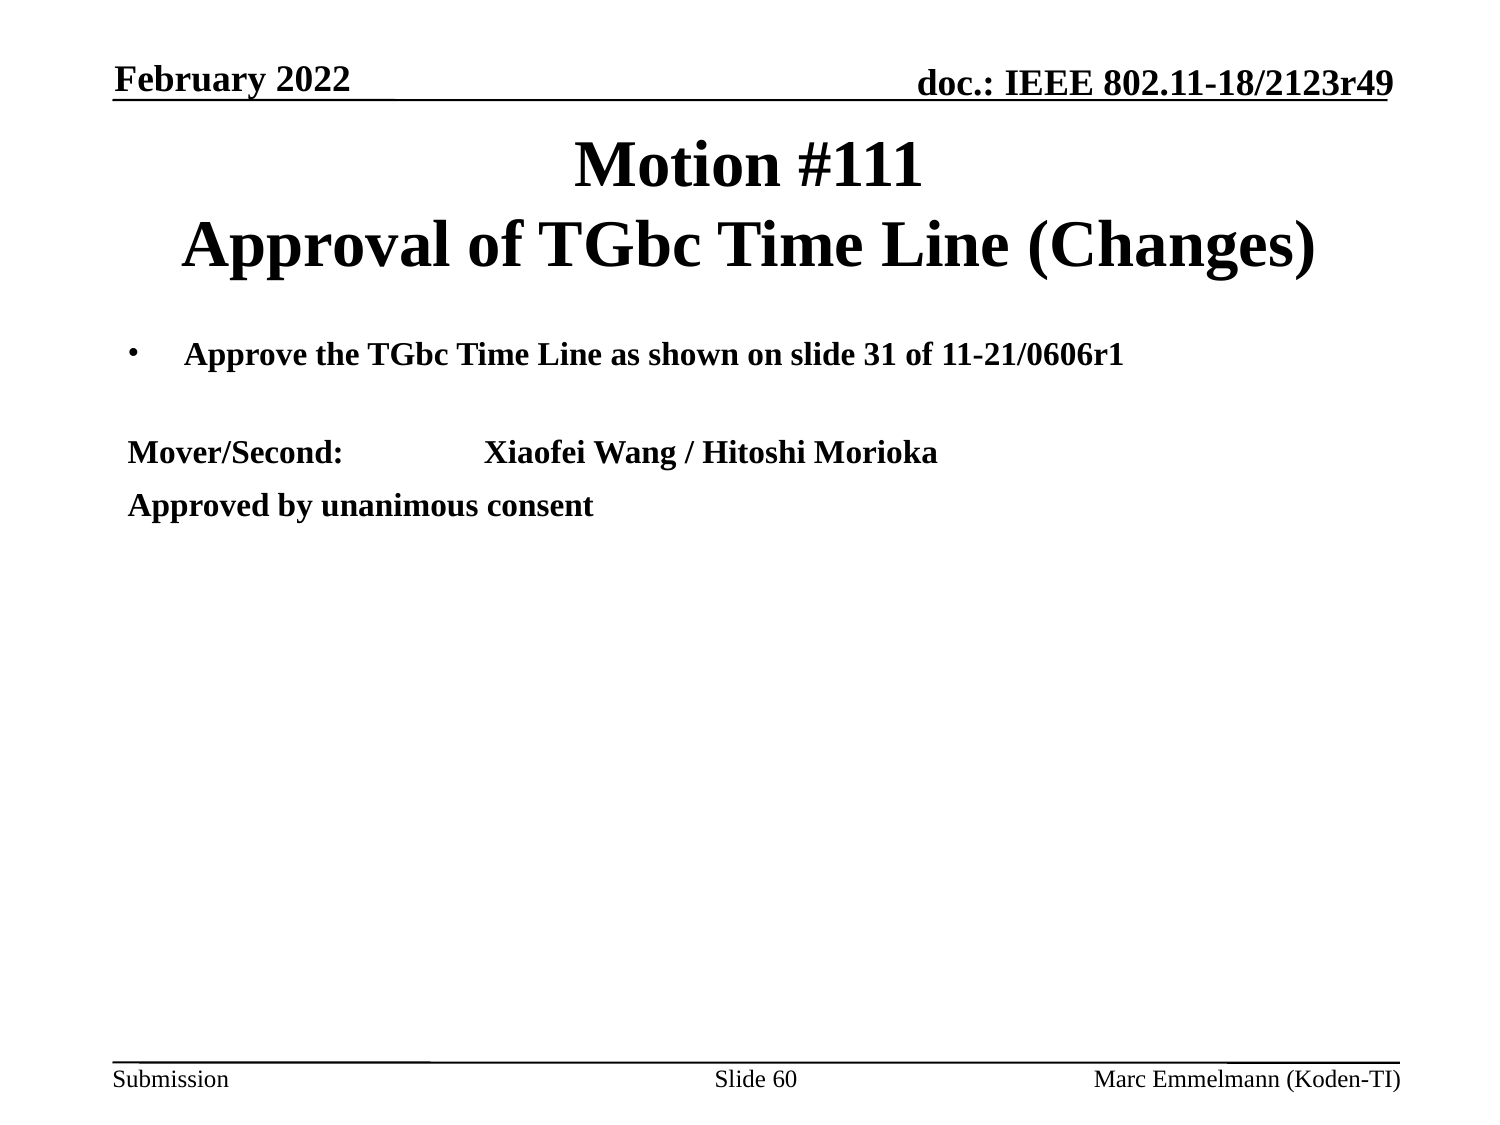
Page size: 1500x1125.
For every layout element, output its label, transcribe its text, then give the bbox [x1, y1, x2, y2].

list Approve the TGbc Time Line as shown on slide 31 of 11-21/0606r1 Mover/Second: Xiaofei Wang / Hitoshi Morioka Approved by unanimous consent [112, 324, 1388, 1000]
title Motion #111 Approval of TGbc Time Line (Changes) [112, 112, 1388, 288]
slide_number Slide 60 [712, 1061, 800, 1123]
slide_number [114, 54, 423, 100]
footer Marc Emmelmann (Koden-TI) [878, 1061, 1402, 1093]
